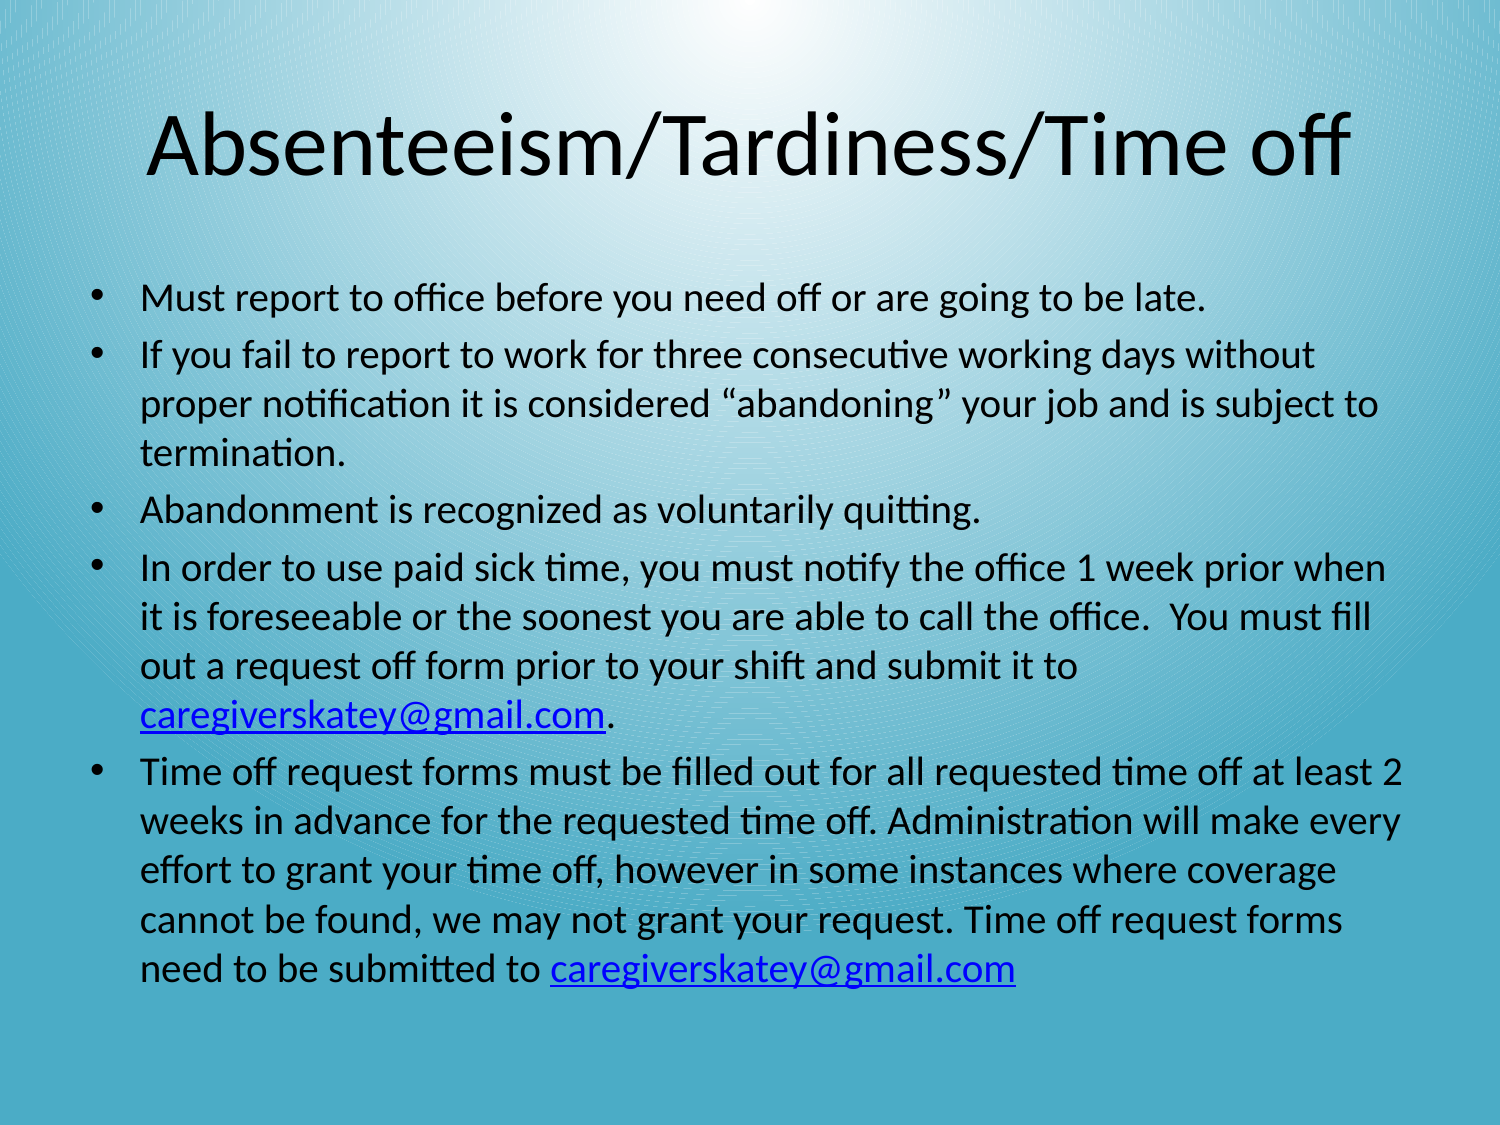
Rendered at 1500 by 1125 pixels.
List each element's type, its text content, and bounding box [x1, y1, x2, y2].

title Absenteeism/Tardiness/Time off [75, 45, 1425, 233]
list Must report to office before you need off or are going to be late. If you fail to report to work for three consecutive working days without proper notification it is considered “abandoning” your job and is subject to termination. Abandonment is recognized as voluntarily quitting. In order to use paid sick time, you must notify the office 1 week prior when it is foreseeable or the soonest you are able to call the office. You must fill out a request off form prior to your shift and submit it to caregiverskatey@gmail.com. Time off request forms must be filled out for all requested time off at least 2 weeks in advance for the requested time off. Administration will make every effort to grant your time off, however in some instances where coverage cannot be found, we may not grant your request. Time off request forms need to be submitted to caregiverskatey@gmail.com [75, 262, 1425, 1005]
